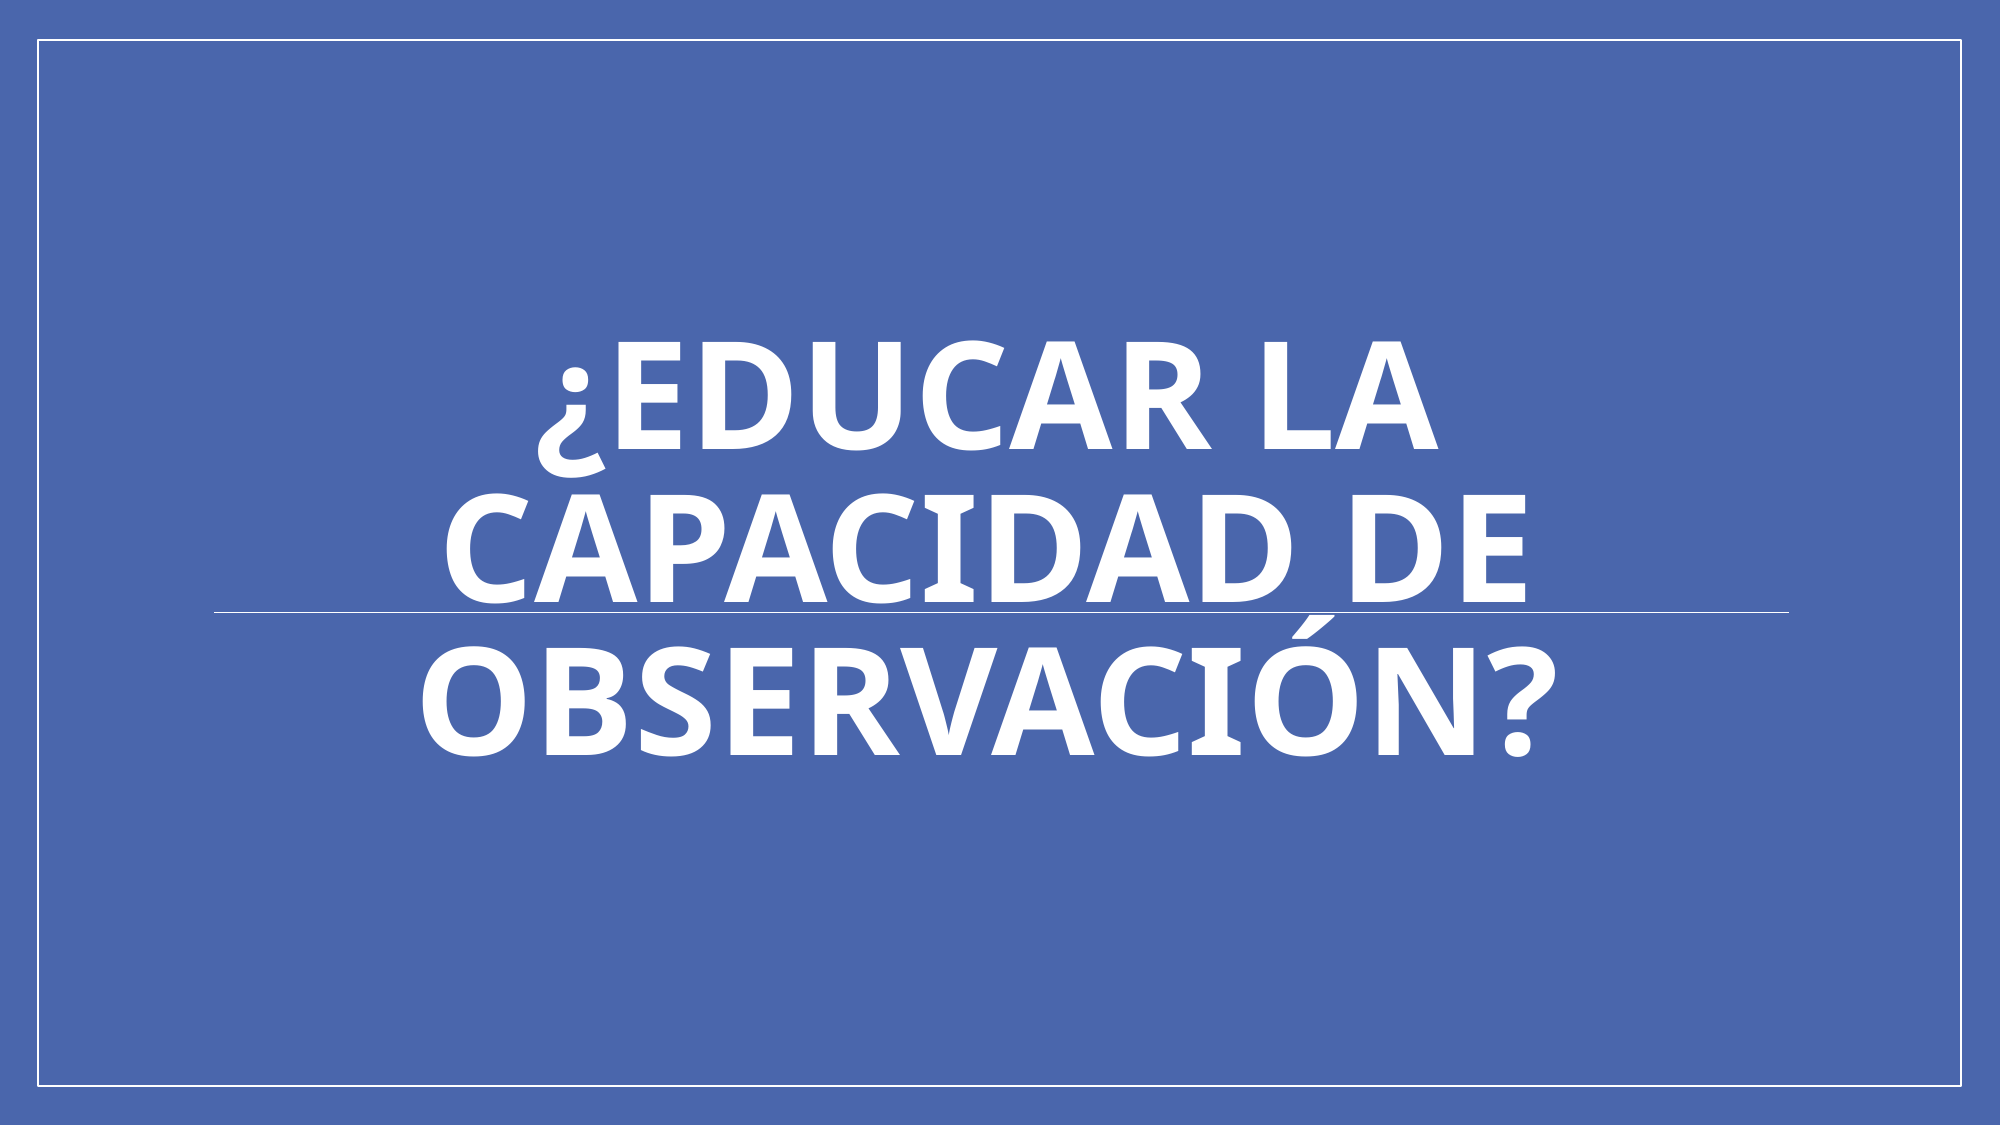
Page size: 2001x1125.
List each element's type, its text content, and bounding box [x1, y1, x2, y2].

title ¿EDUCAR LA CAPACIDAD DE OBSERVACIÓN? [169, 313, 1805, 794]
